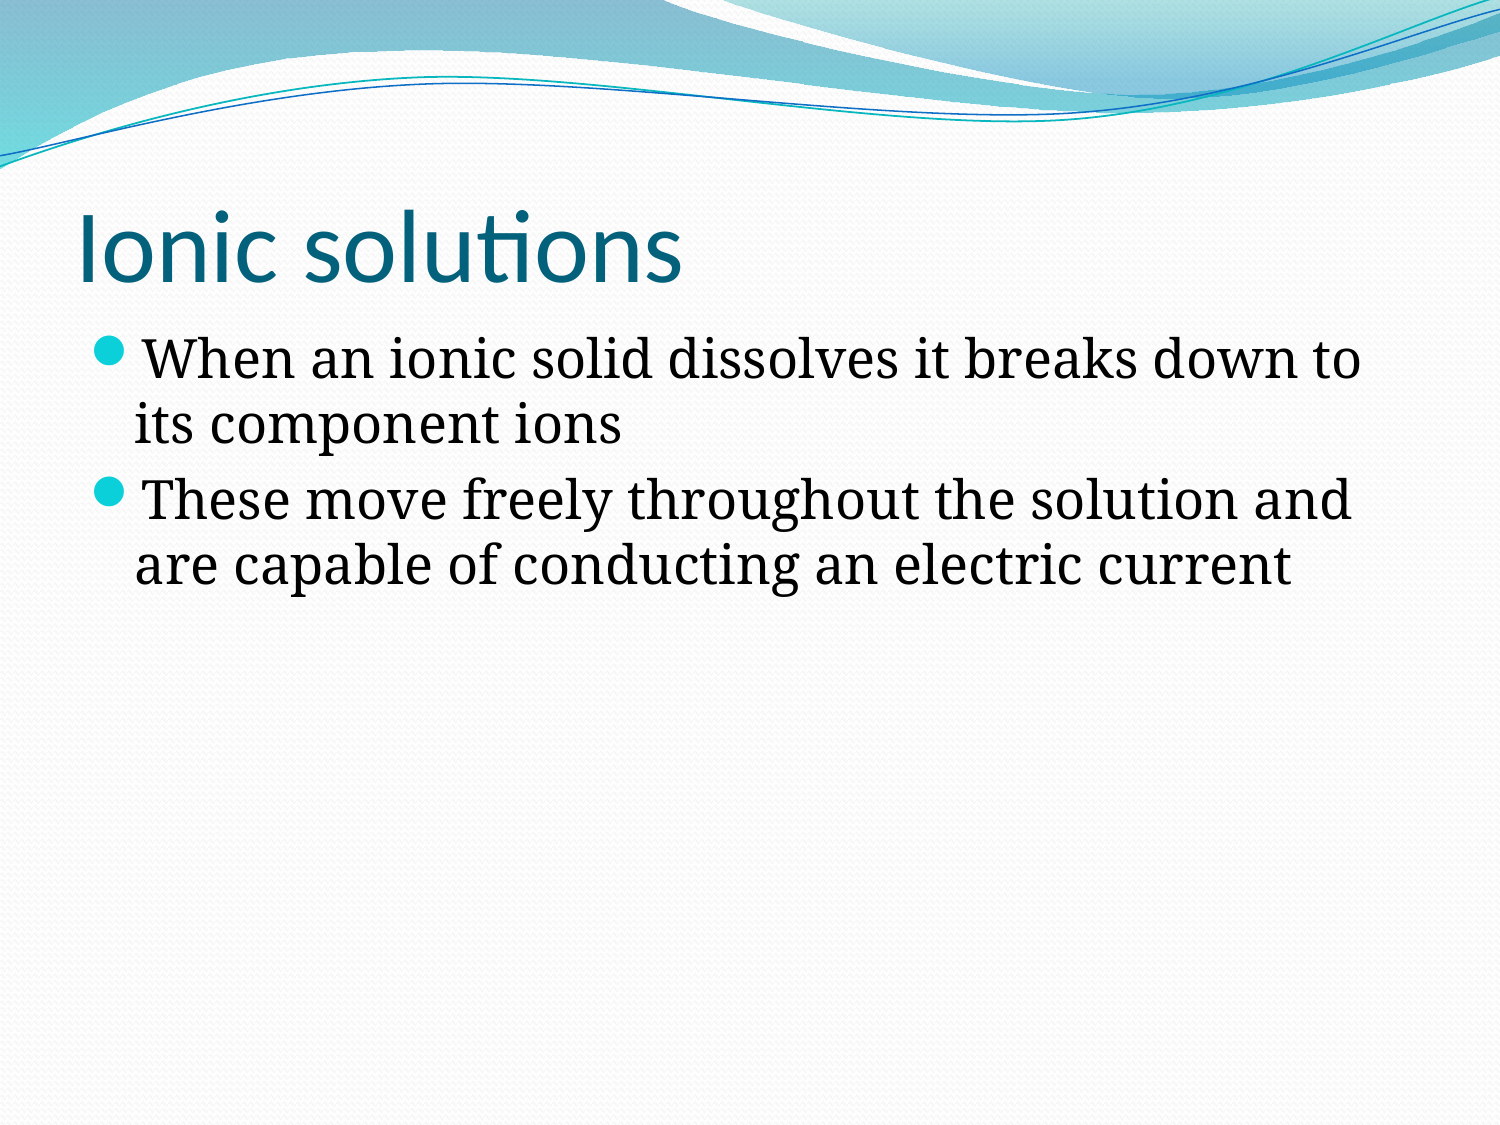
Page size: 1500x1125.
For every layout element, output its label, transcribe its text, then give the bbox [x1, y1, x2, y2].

list When an ionic solid dissolves it breaks down to its component ions These move freely throughout the solution and are capable of conducting an electric current [75, 317, 1425, 1038]
title Ionic solutions [75, 115, 1425, 303]
